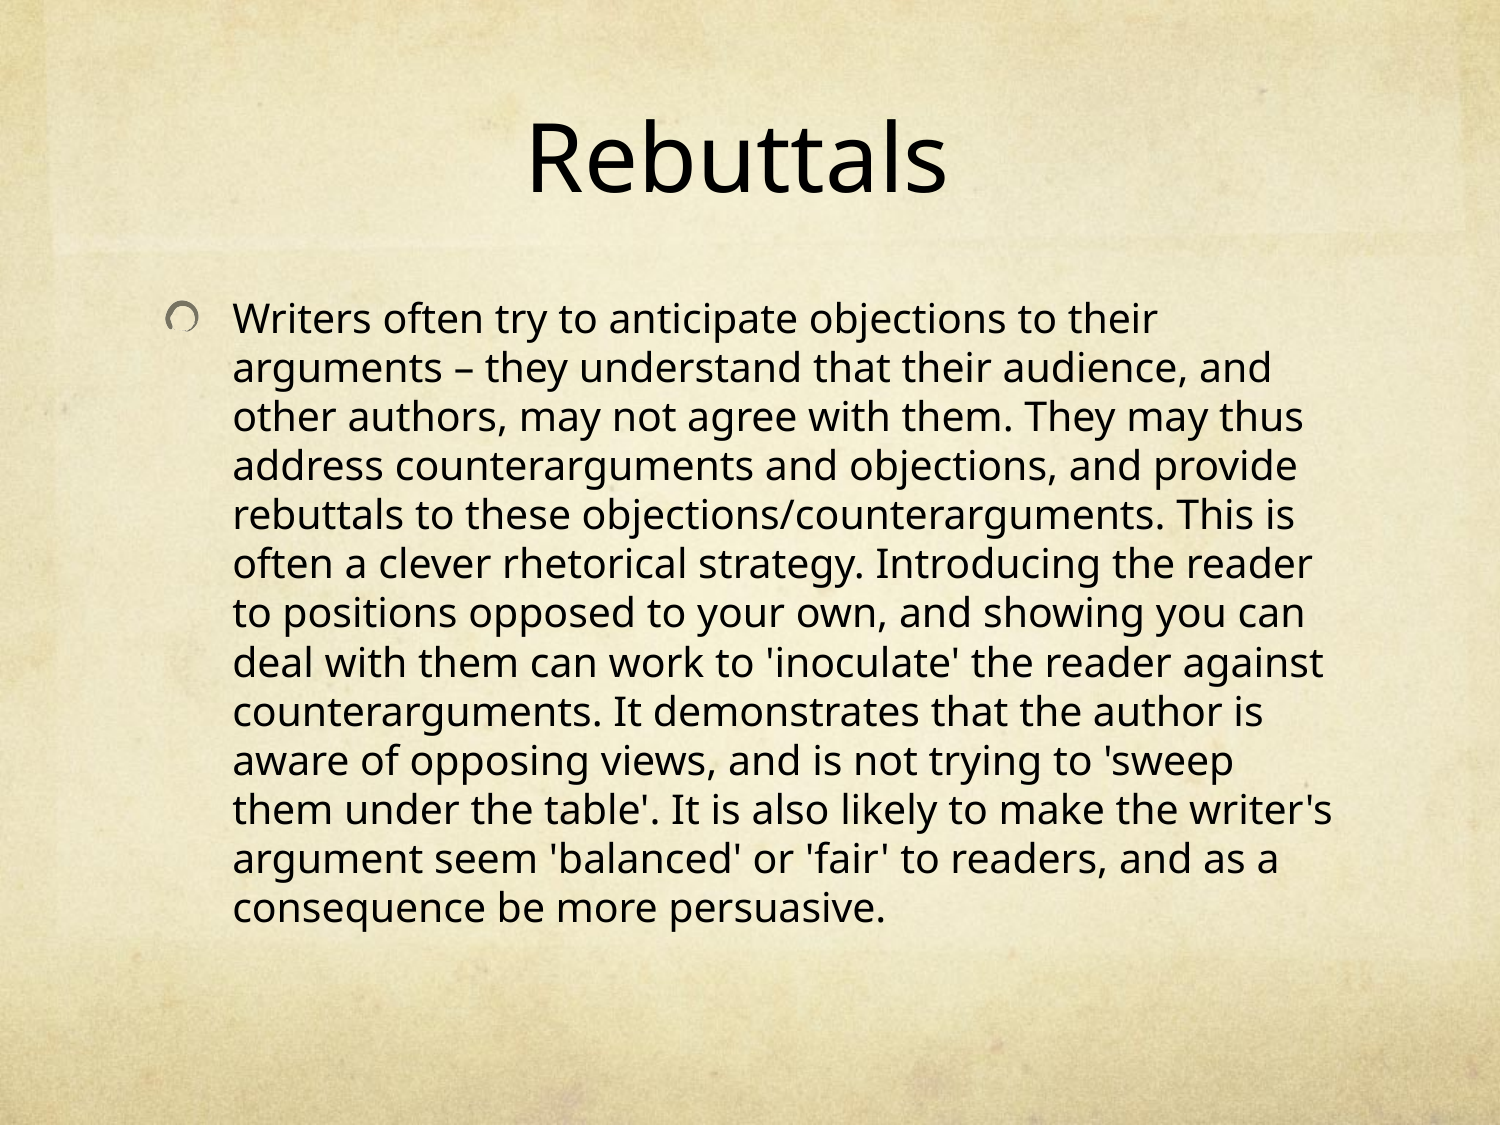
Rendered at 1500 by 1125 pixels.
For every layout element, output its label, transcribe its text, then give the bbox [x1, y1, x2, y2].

list Writers often try to anticipate objections to their arguments – they understand that their audience, and other authors, may not agree with them. They may thus address counterarguments and objections, and provide rebuttals to these objections/counterarguments. This is often a clever rhetorical strategy. Introducing the reader to positions opposed to your own, and showing you can deal with them can work to 'inoculate' the reader against counterarguments. It demonstrates that the author is aware of opposing views, and is not trying to 'sweep them under the table'. It is also likely to make the writer's argument seem 'balanced' or 'fair' to readers, and as a consequence be more persuasive. [150, 284, 1350, 950]
picture [0, 0, 1500, 1125]
title Rebuttals [150, 82, 1350, 225]
